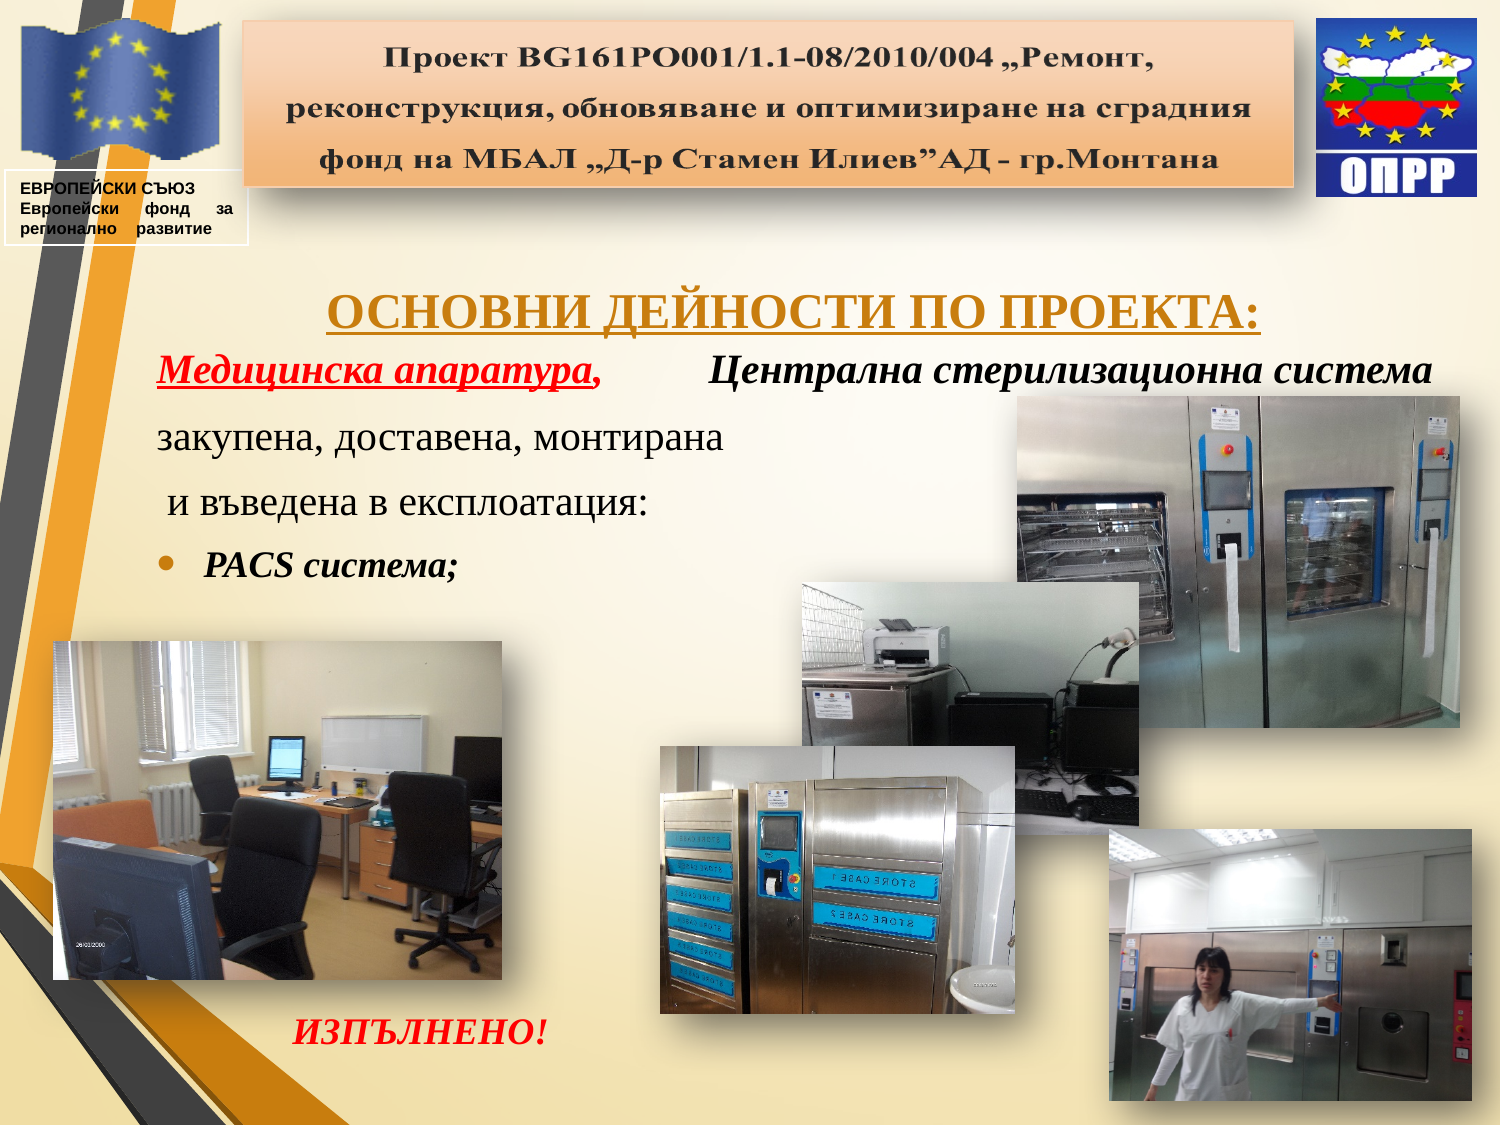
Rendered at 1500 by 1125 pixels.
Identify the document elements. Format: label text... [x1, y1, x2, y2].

text_box ИЗПЪЛНЕНО! [277, 999, 605, 1060]
picture [17, 18, 1294, 193]
list ОСНОВНИ ДЕЙНОСТИ ПО ПРОЕКТА: Медицинска апаратура, Централна стерилизационна система закупена, доставена, монтирана и въведена в експлоатация: PACS система; [141, 226, 1459, 811]
picture [660, 396, 1472, 1101]
picture [52, 641, 503, 980]
text_box ЕВРОПЕЙСКИ СЪЮЗ Европейски фонд за регионално развитие [5, 170, 249, 245]
picture [1316, 18, 1478, 197]
